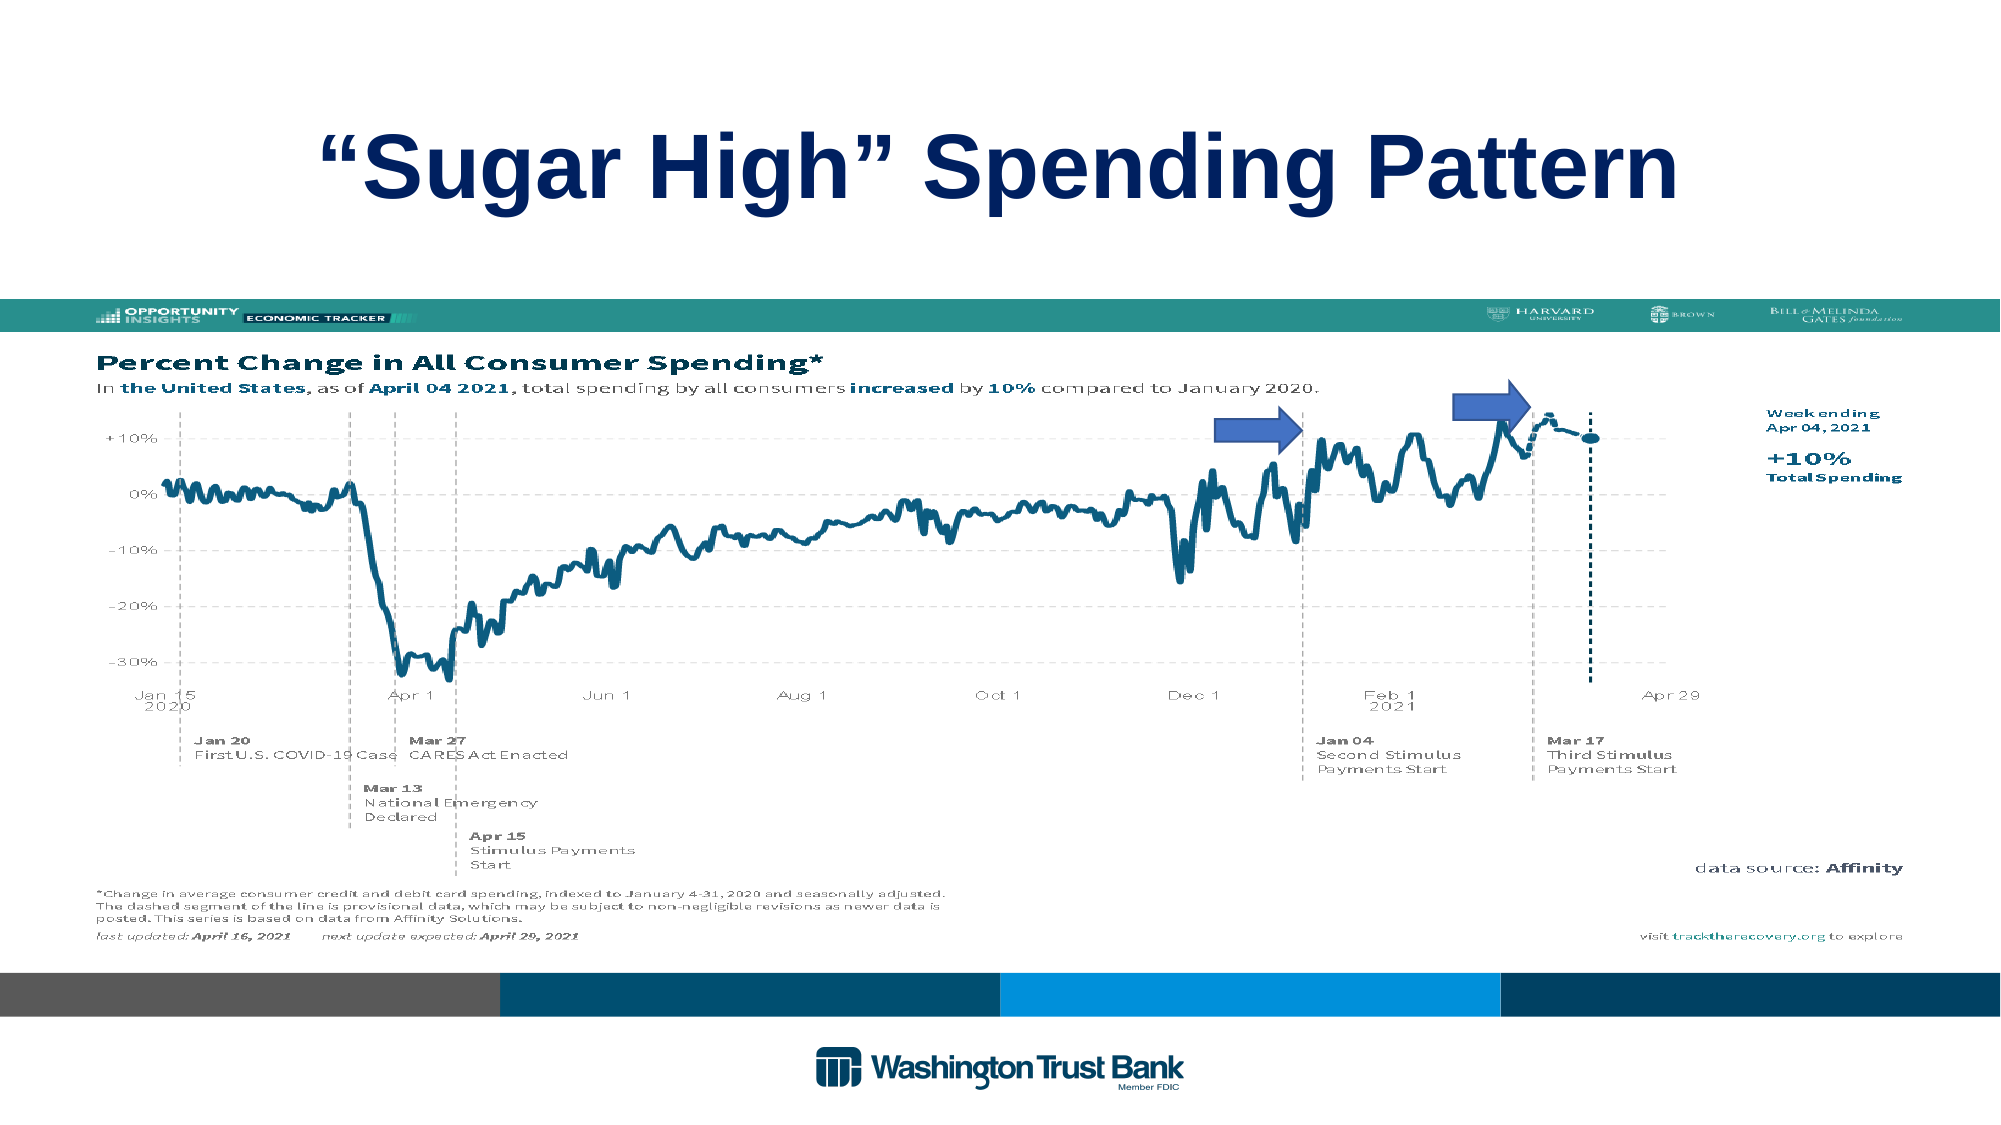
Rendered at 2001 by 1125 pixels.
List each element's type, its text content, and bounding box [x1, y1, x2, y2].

title “Sugar High” Spending Pattern [137, 59, 1863, 278]
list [0, 299, 2000, 965]
